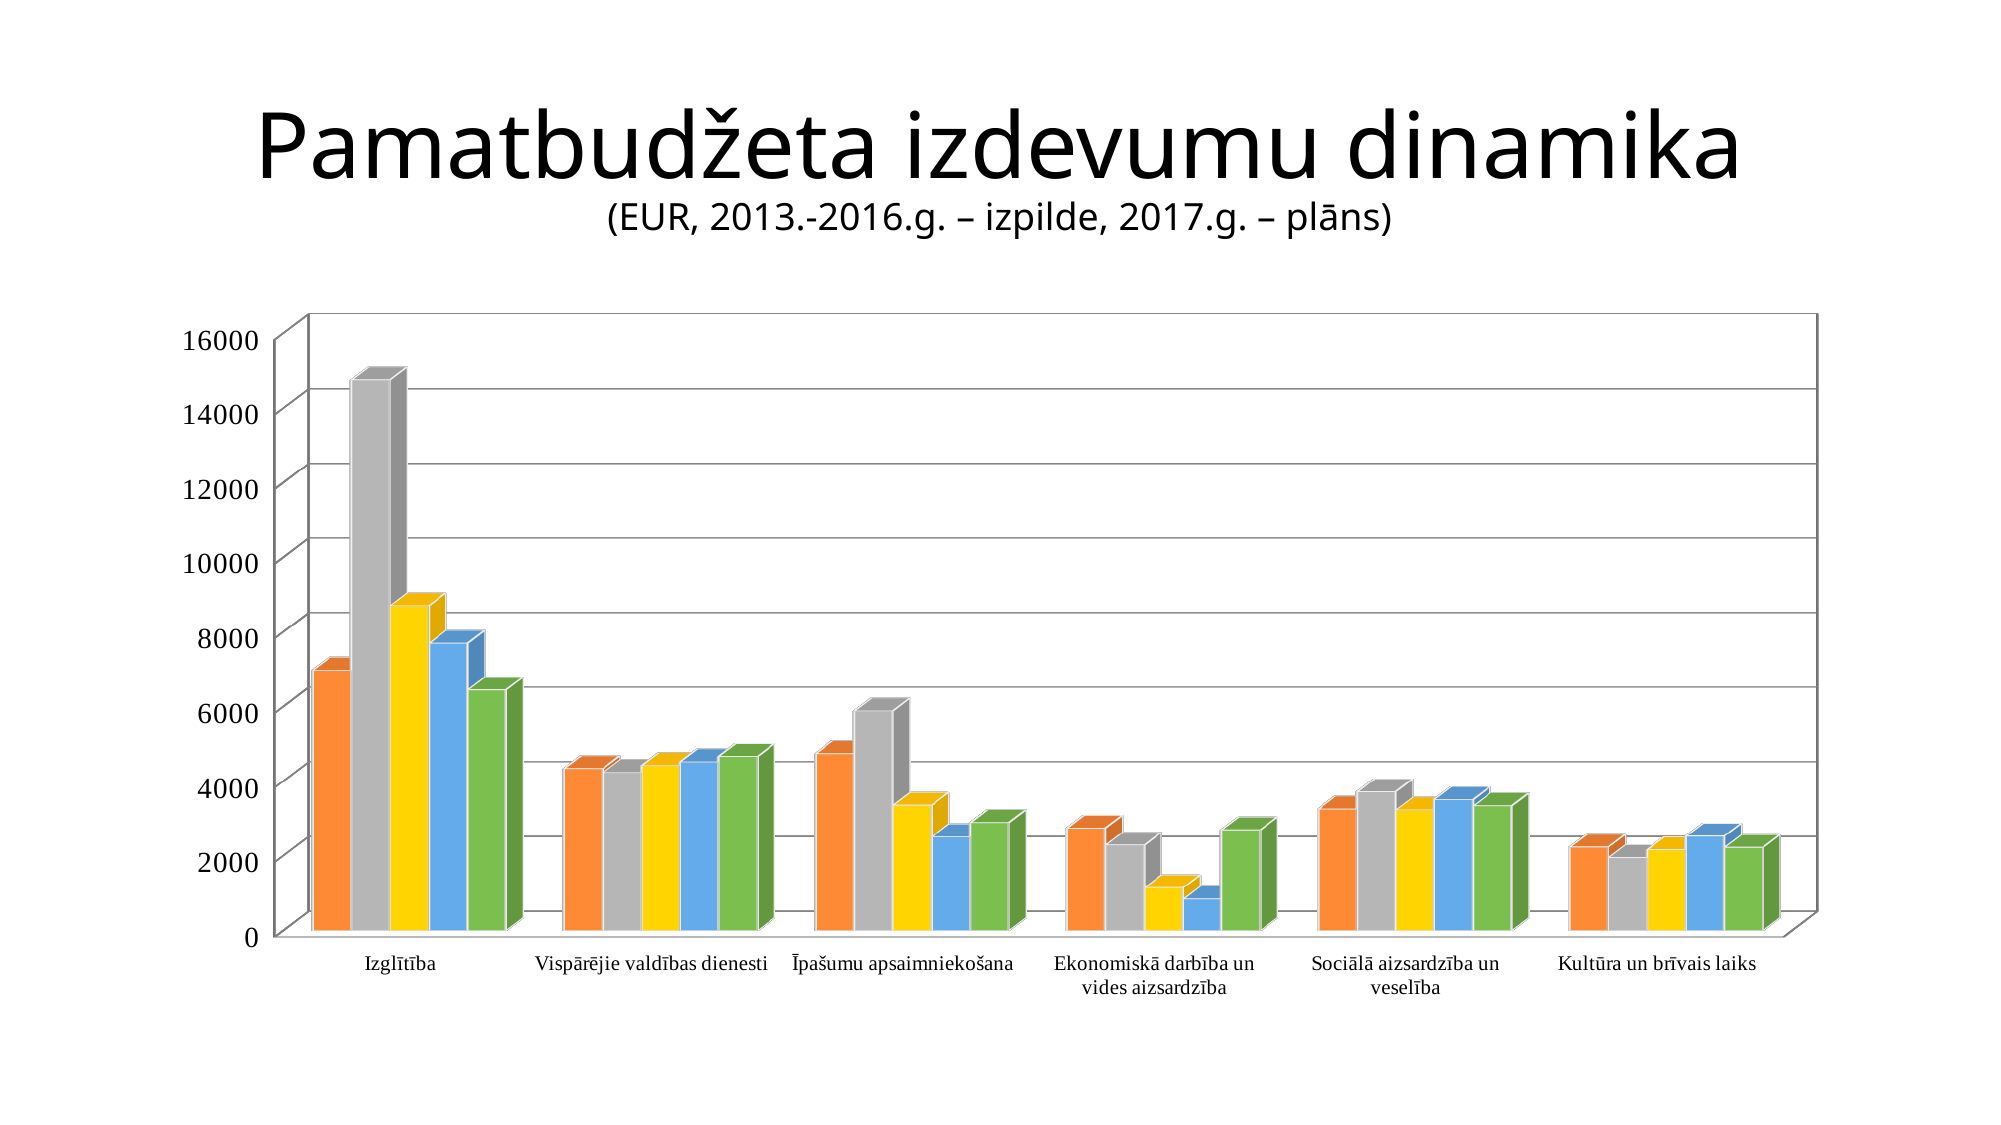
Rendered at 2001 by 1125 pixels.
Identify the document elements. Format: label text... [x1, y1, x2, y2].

chart [137, 299, 1863, 1014]
title Pamatbudžeta izdevumu dinamika (EUR, 2013.-2016.g. – izpilde, 2017.g. – plāns) [137, 59, 1863, 278]
